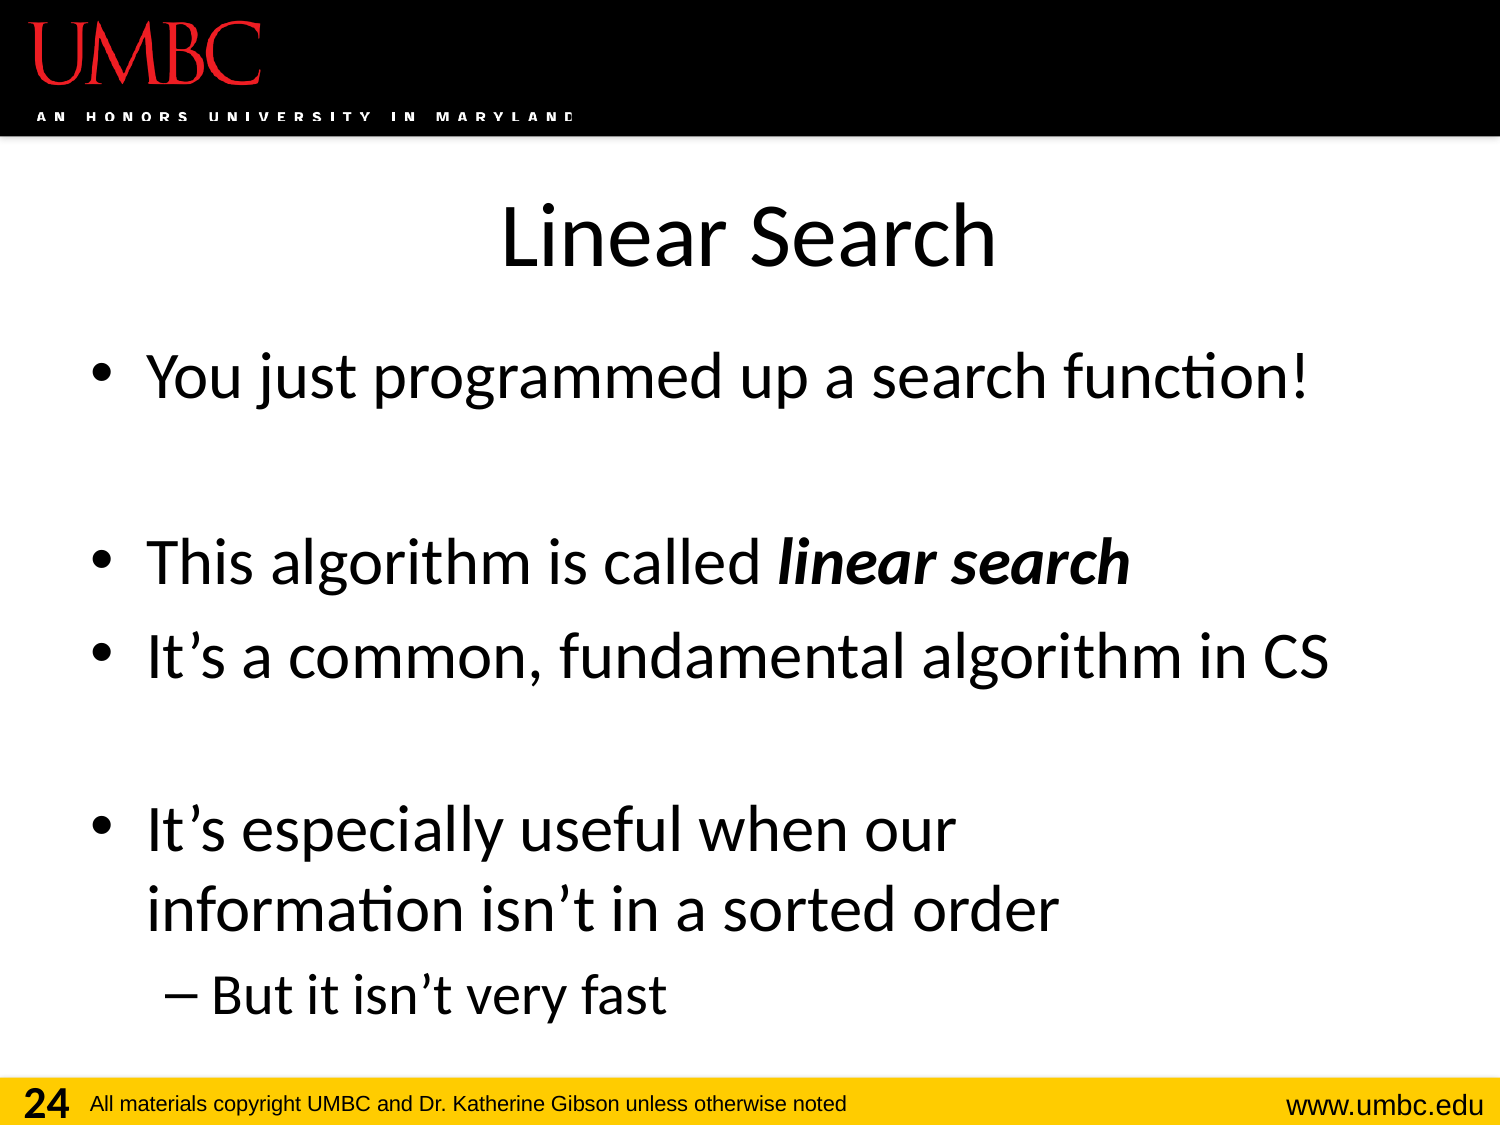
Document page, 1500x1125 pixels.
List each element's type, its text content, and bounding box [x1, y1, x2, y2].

title Linear Search [75, 136, 1425, 324]
slide_number 24 [0, 1065, 94, 1125]
list You just programmed up a search function! This algorithm is called linear search It’s a common, fundamental algorithm in CS It’s especially useful when our information isn’t in a sorted order But it isn’t very fast [75, 324, 1425, 1066]
